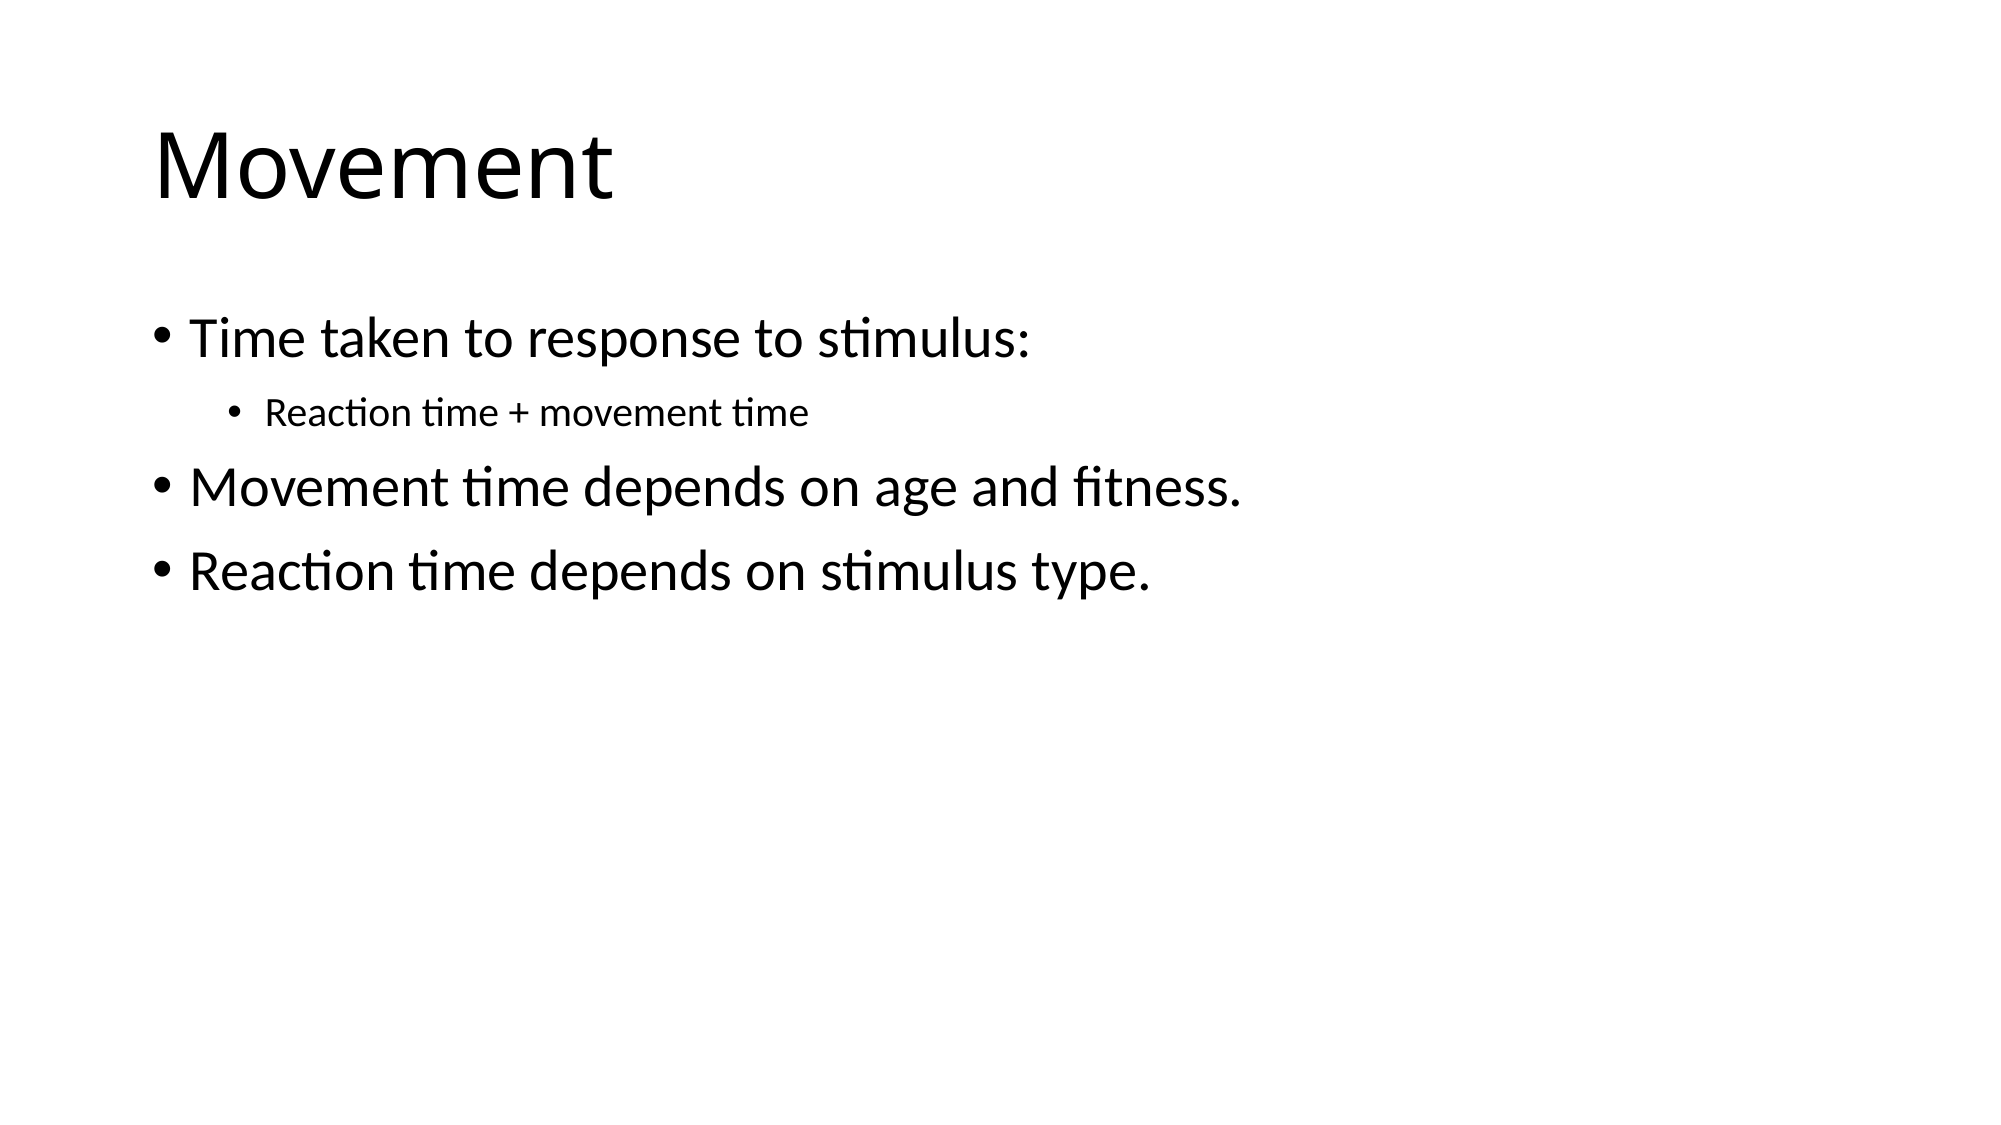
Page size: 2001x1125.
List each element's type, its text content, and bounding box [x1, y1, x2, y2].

text_box Movement [137, 59, 1863, 278]
text_box Time taken to response to stimulus: Reaction time + movement time Movement time depends on age and fitness. Reaction time depends on stimulus type. [137, 299, 1863, 1013]
